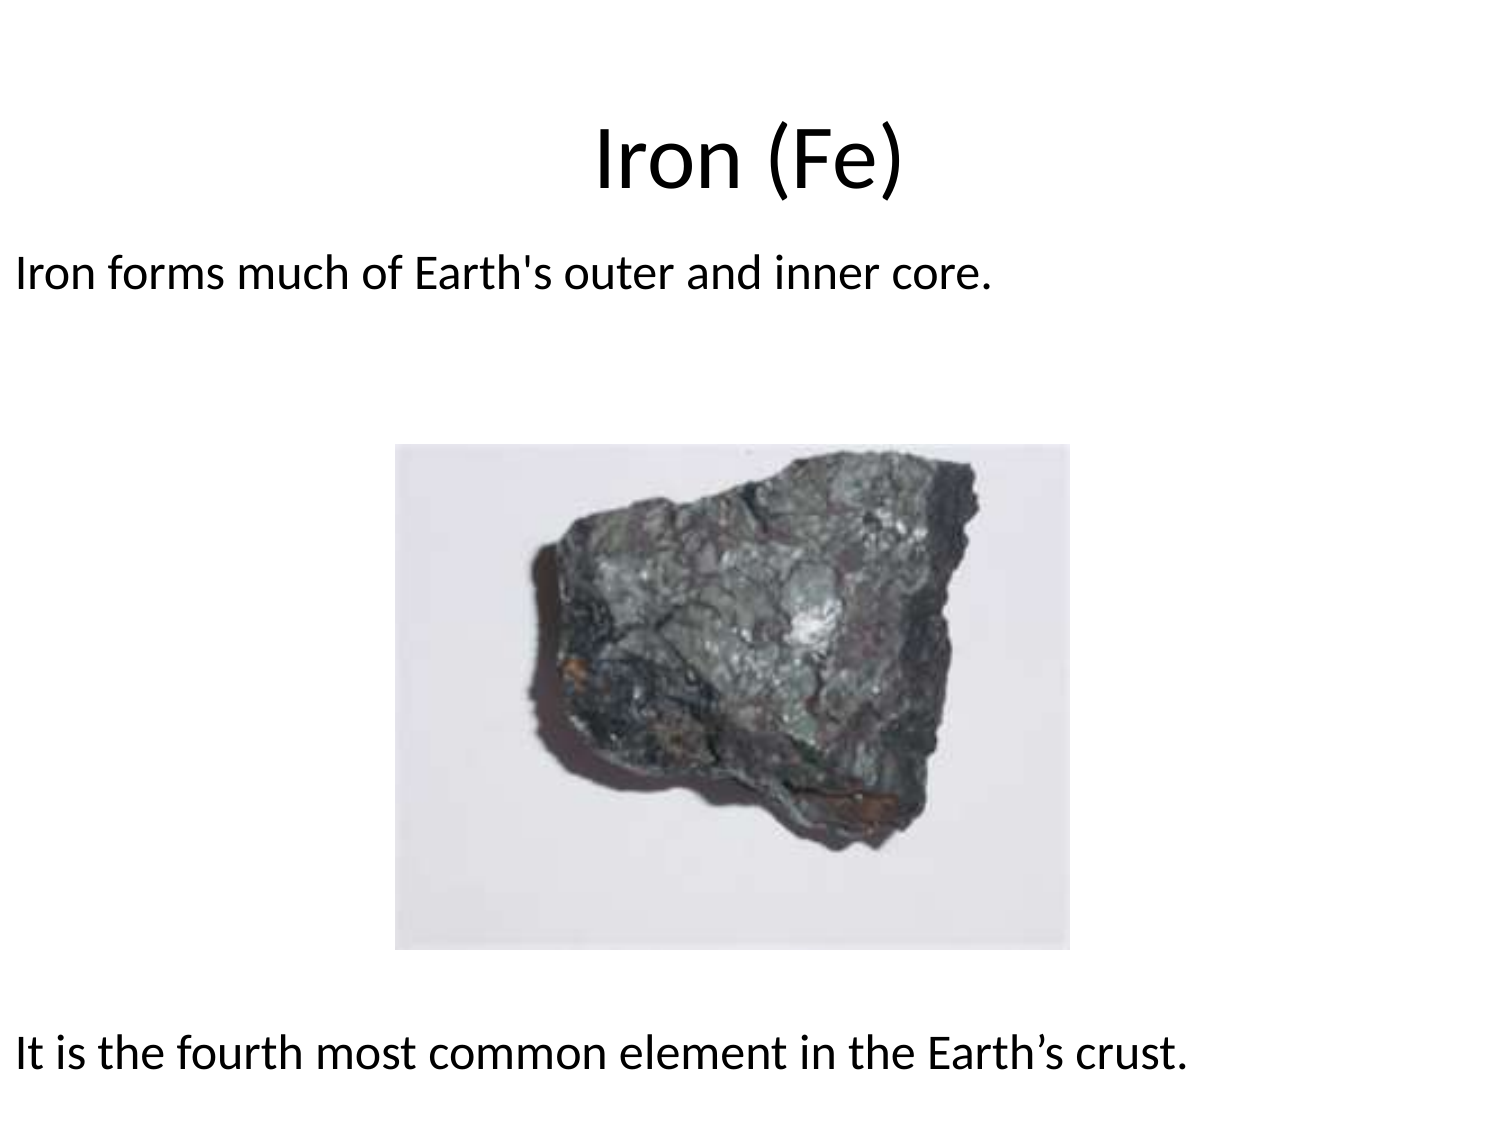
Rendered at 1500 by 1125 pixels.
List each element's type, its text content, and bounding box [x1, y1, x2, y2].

picture [395, 444, 1070, 950]
text_box Iron (Fe) [0, 89, 1500, 215]
text_box Iron forms much of Earth's outer and inner core. It is the fourth most common element in the Earth’s crust. [0, 231, 1500, 1087]
